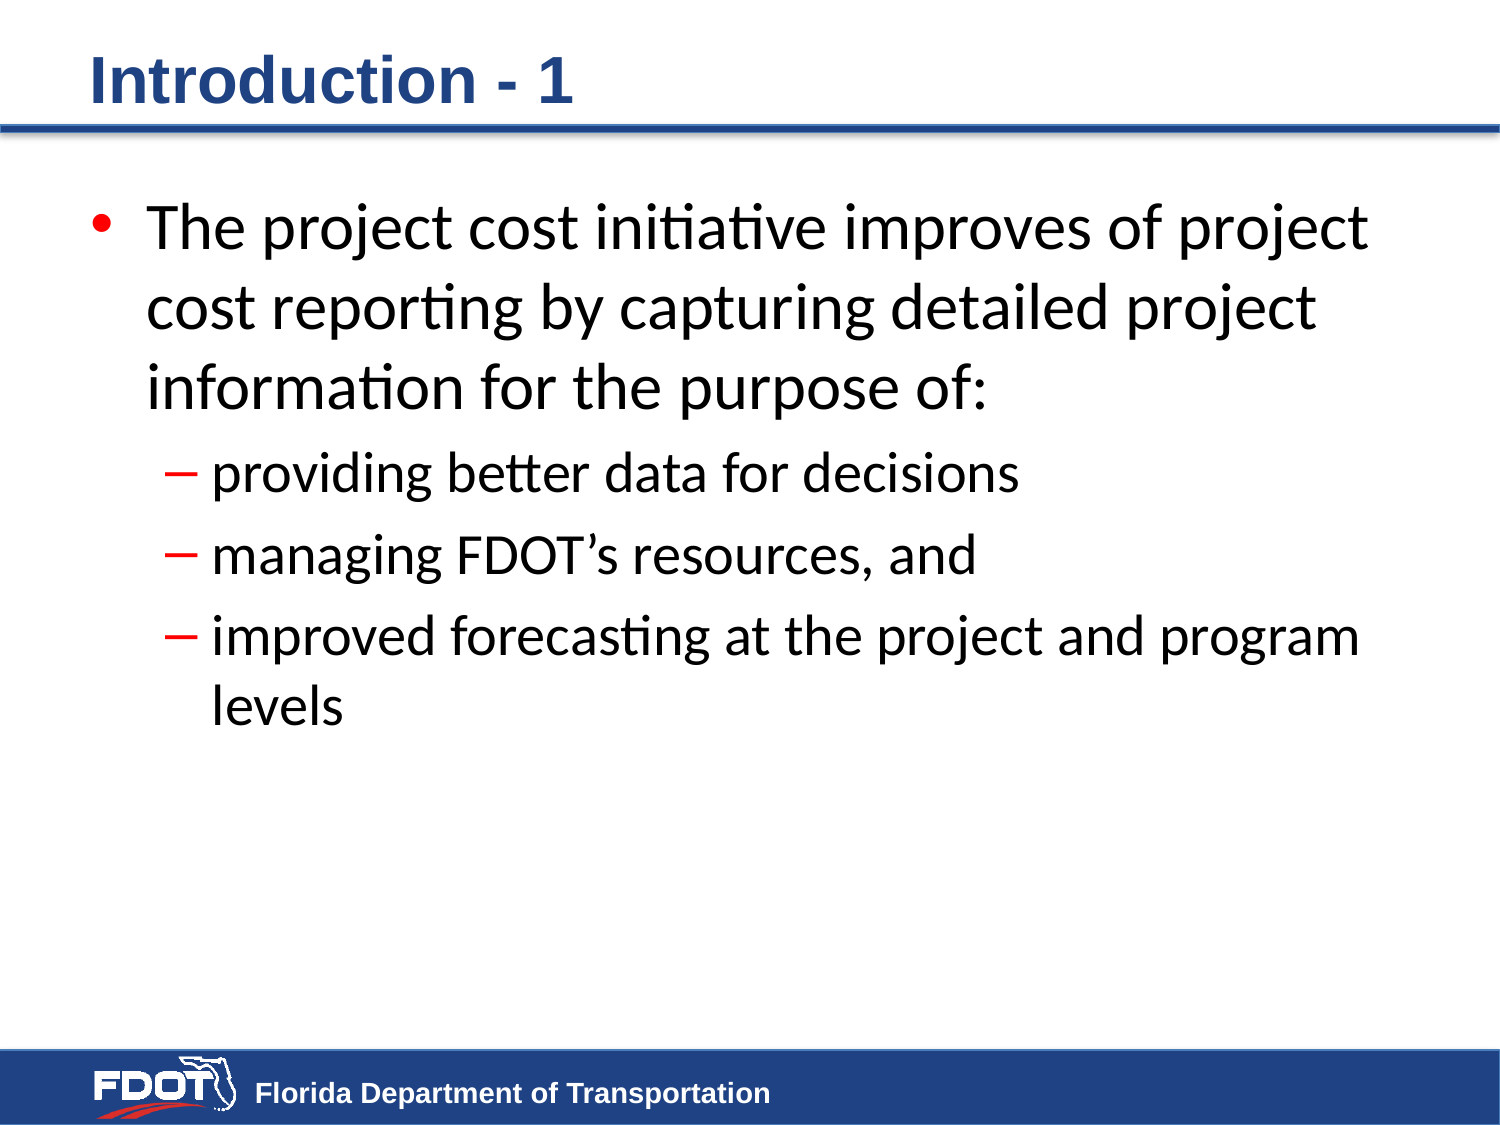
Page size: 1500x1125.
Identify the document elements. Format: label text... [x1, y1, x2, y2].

text_box [0, 124, 1500, 133]
picture [89, 1053, 241, 1122]
text_box Florida Department of Transportation [246, 1067, 1438, 1117]
text_box Introduction - 1 [74, 28, 1438, 123]
text_box [0, 1049, 1500, 1125]
list The project cost initiative improves of project cost reporting by capturing detailed project information for the purpose of: providing better data for decisions managing FDOT’s resources, and improved forecasting at the project and program levels [75, 174, 1425, 1031]
